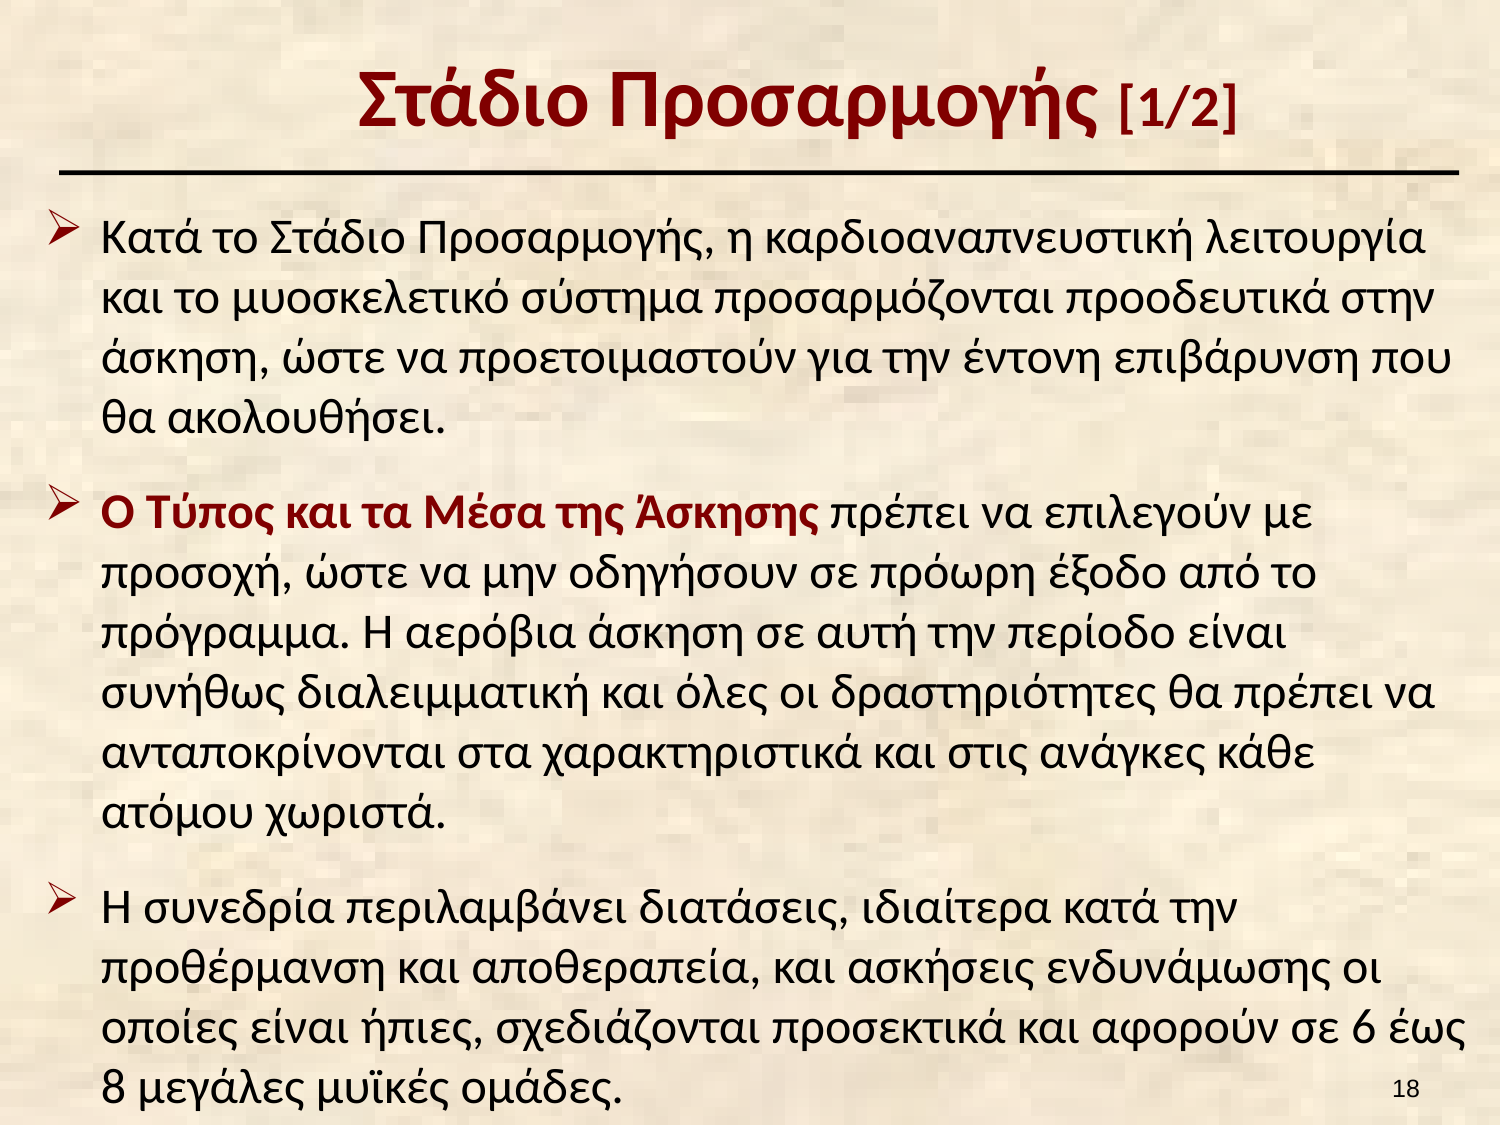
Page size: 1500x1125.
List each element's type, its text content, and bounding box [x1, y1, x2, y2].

list Κατά το Στάδιο Προσαρμογής, η καρδιοαναπνευστική λειτουργία και το μυοσκελετικό σύστημα προσαρμόζονται προοδευτικά στην άσκηση, ώστε να προετοιμαστούν για την έντονη επιβάρυνση που θα ακολουθήσει. Ο Τύπος και τα Μέσα της Άσκησης πρέπει να επιλεγούν με προσοχή, ώστε να μην οδηγήσουν σε πρόωρη έξοδο από το πρόγραμμα. Η αερόβια άσκηση σε αυτή την περίοδο είναι συνήθως διαλειμματική και όλες οι δραστηριότητες θα πρέπει να ανταποκρίνονται στα χαρακτηριστικά και στις ανάγκες κάθε ατόμου χωριστά. Η συνεδρία περιλαμβάνει διατάσεις, ιδιαίτερα κατά την προθέρμανση και αποθεραπεία, και ασκήσεις ενδυνάμωσης οι οποίες είναι ήπιες, σχεδιάζονται προσεκτικά και αφορούν σε 6 έως 8 μεγάλες μυϊκές ομάδες. [29, 196, 1483, 1125]
slide_number 17 [1085, 1057, 1436, 1118]
title Στάδιο Προσαρμογής [1/2] [76, 19, 1427, 169]
